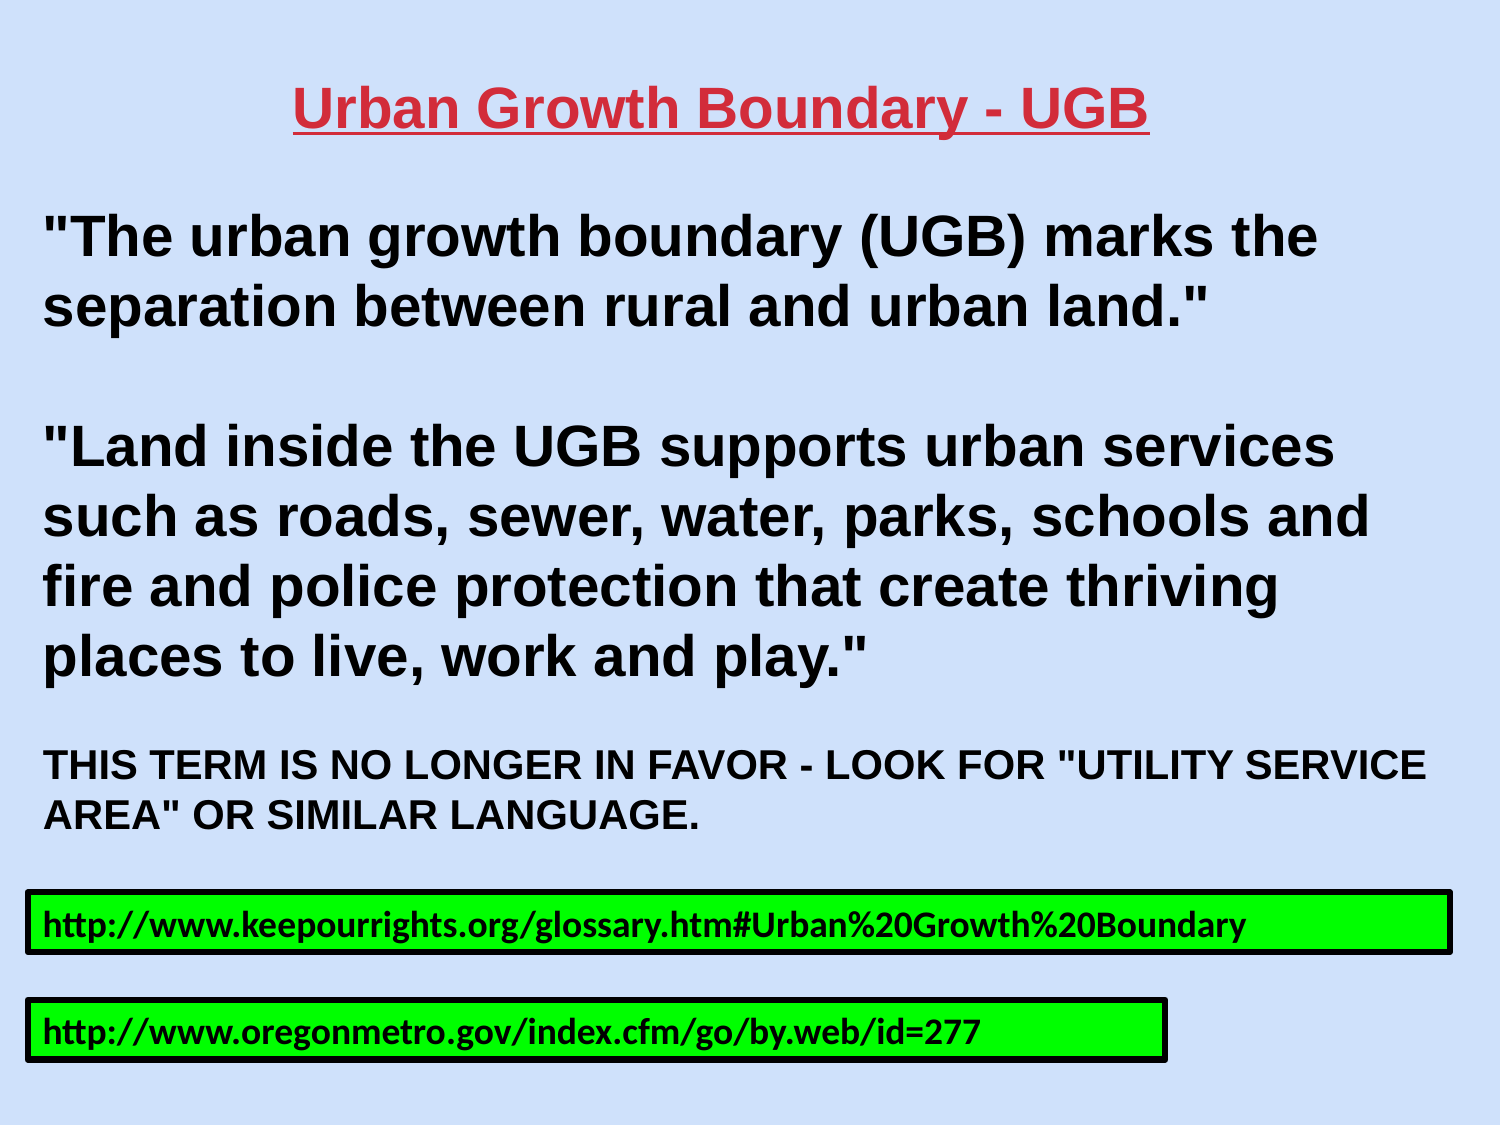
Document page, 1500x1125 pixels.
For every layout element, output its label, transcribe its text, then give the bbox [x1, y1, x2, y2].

text_box Urban Growth Boundary - UGB [277, 62, 1228, 148]
text_box http://www.keepourrights.org/glossary.htm#Urban%20Growth%20Boundary [27, 892, 1450, 952]
text_box http://www.oregonmetro.gov/index.cfm/go/by.web/id=277 [27, 999, 1166, 1060]
text_box "The urban growth boundary (UGB) marks the separation between rural and urban land." "Land inside the UGB supports urban services such as roads, sewer, water, parks, schools and fire and police protection that create thriving places to live, work and play." THIS TERM IS NO LONGER IN FAVOR - LOOK FOR "UTILITY SERVICE AREA" OR SIMILAR LANGUAGE. [27, 190, 1478, 846]
